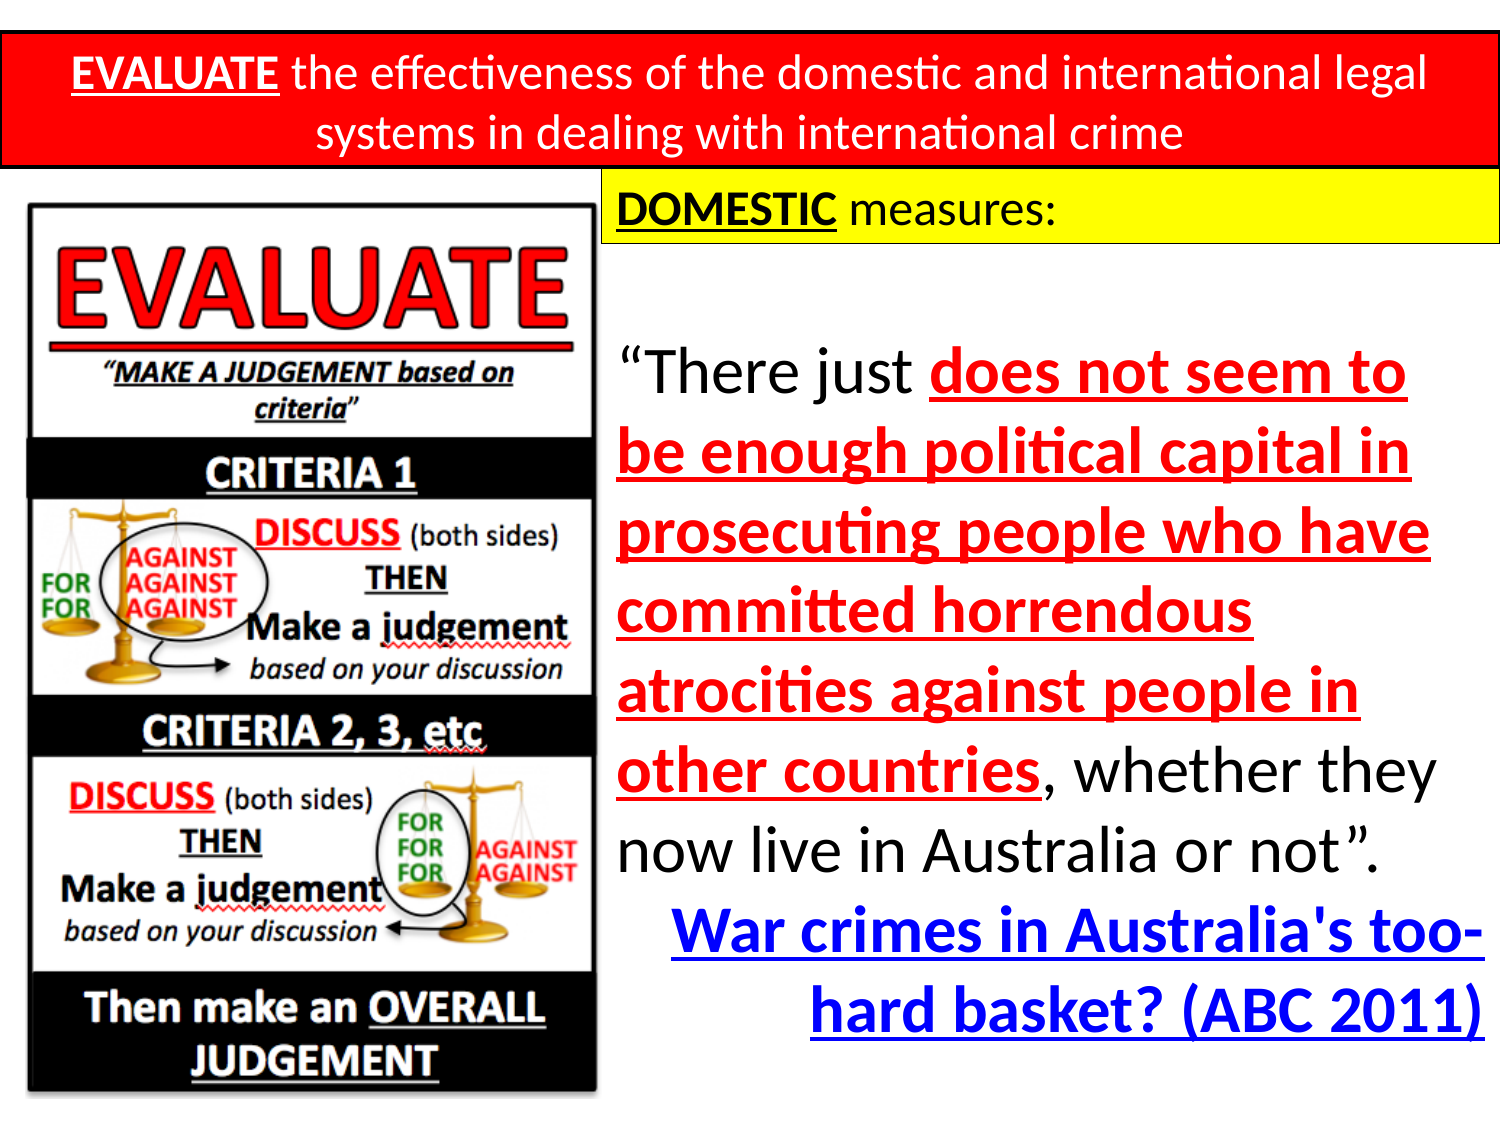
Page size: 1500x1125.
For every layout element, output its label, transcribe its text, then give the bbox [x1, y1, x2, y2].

text_box DOMESTIC measures: [601, 168, 1500, 244]
picture [25, 196, 602, 1099]
text_box EVALUATE the effectiveness of the domestic and international legal systems in dealing with international crime [0, 32, 1500, 167]
text_box “There just does not seem to be enough political capital in prosecuting people who have committed horrendous atrocities against people in other countries, whether they now live in Australia or not”. War crimes in Australia's too-hard basket? (ABC 2011) [606, 319, 1500, 1054]
